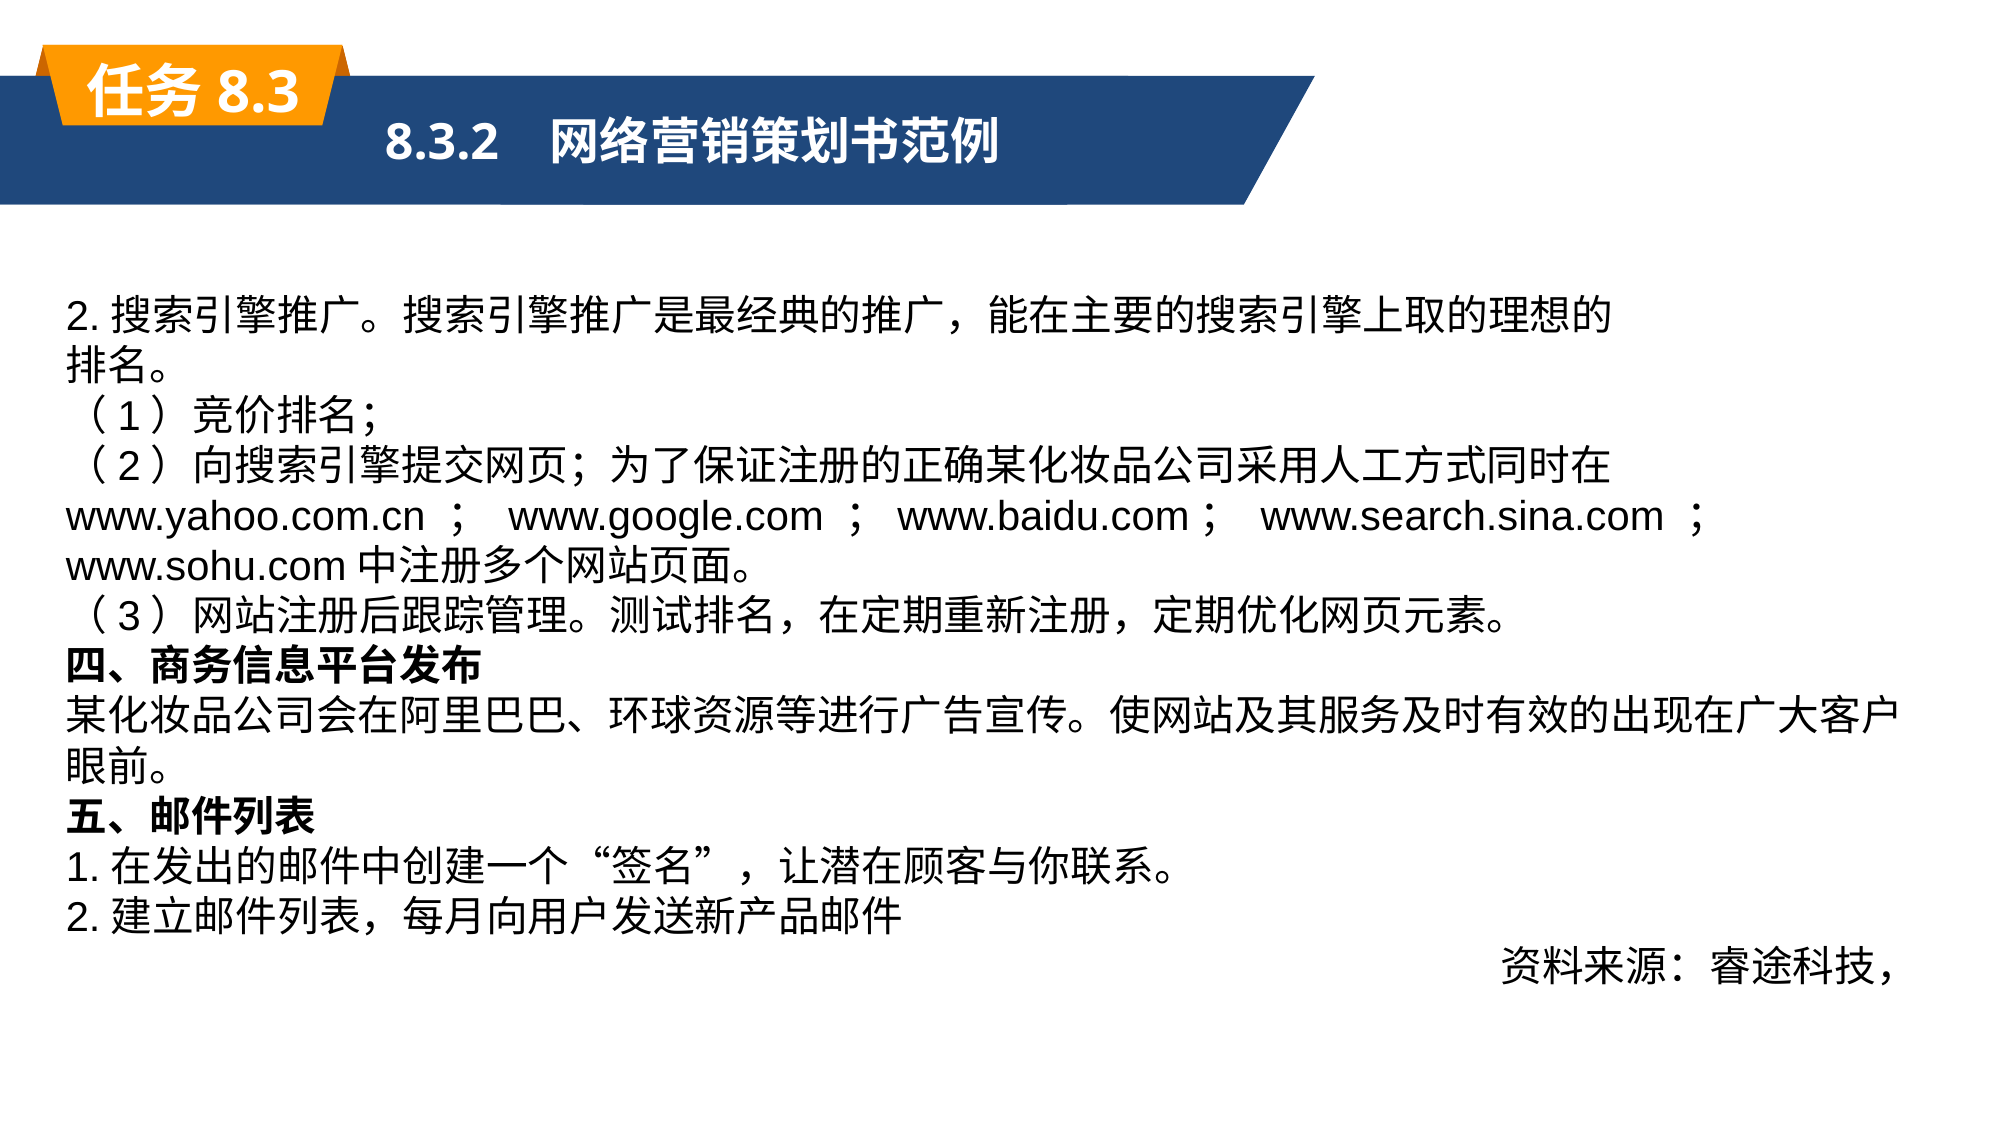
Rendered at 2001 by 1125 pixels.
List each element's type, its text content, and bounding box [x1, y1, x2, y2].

text_box [0, 74, 1317, 206]
text_box [337, 47, 351, 74]
text_box 2.搜索引擎推广。搜索引擎推广是最经典的推广，能在主要的搜索引擎上取的理想的 排名。 （1）竞价排名； （2）向搜索引擎提交网页；为了保证注册的正确某化妆品公司采用人工方式同时在www.yahoo.com.cn ； www.google.com ；www.baidu.com； www.search.sina.com ； www.sohu.com中注册多个网站页面。 （3）网站注册后跟踪管理。测试排名，在定期重新注册，定期优化网页元素。 四、商务信息平台发布 某化妆品公司会在阿里巴巴、环球资源等进行广告宣传。使网站及其服务及时有效的出现在广大客户眼前。 五、邮件列表 1.在发出的邮件中创建一个“签名”，让潜在顾客与你联系。 2.建立邮件列表，每月向用户发送新产品邮件 资料来源：睿途科技， [50, 281, 1933, 997]
text_box [35, 47, 48, 74]
text_box [41, 43, 344, 79]
text_box 8.3.2 网络营销策划书范例 [365, 99, 1021, 180]
text_box 任务8.3 [50, 46, 336, 132]
